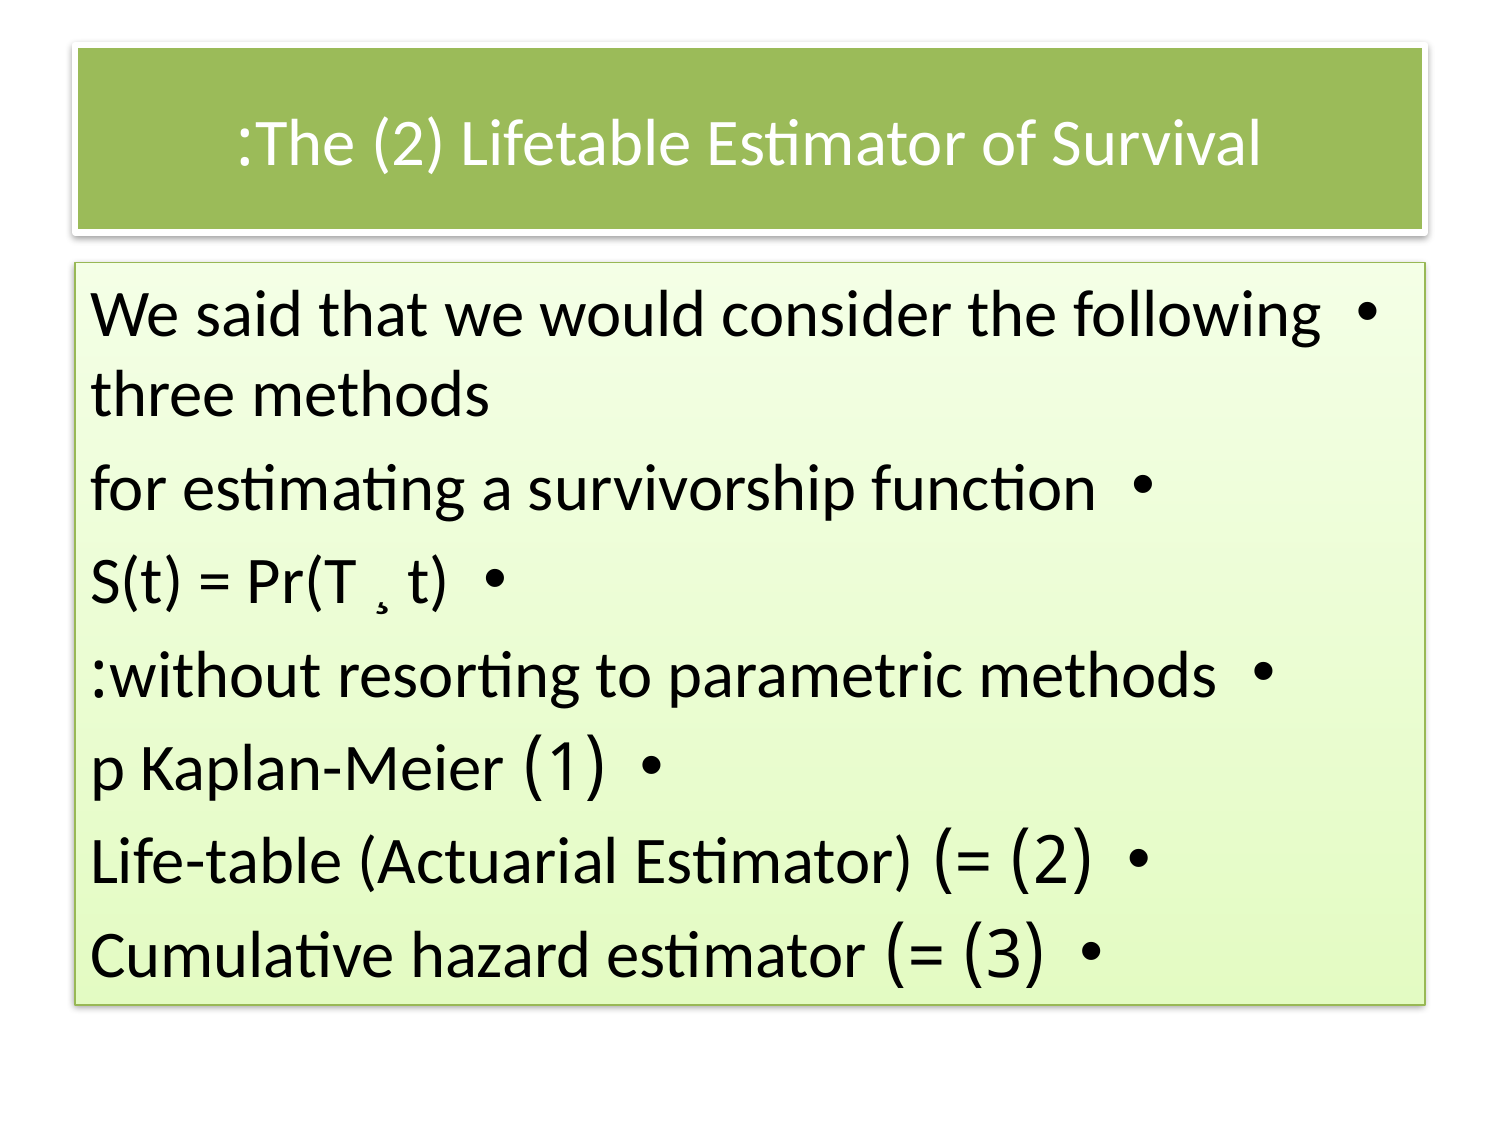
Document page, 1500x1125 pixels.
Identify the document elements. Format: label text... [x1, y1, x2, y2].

title The (2) Lifetable Estimator of Survival: [72, 42, 1428, 236]
list We said that we would consider the following three methods for estimating a survivorship function S(t) = Pr(T ¸ t) without resorting to parametric methods: (1) p Kaplan-Meier (2) =) Life-table (Actuarial Estimator) (3) =) Cumulative hazard estimator [74, 262, 1426, 1006]
